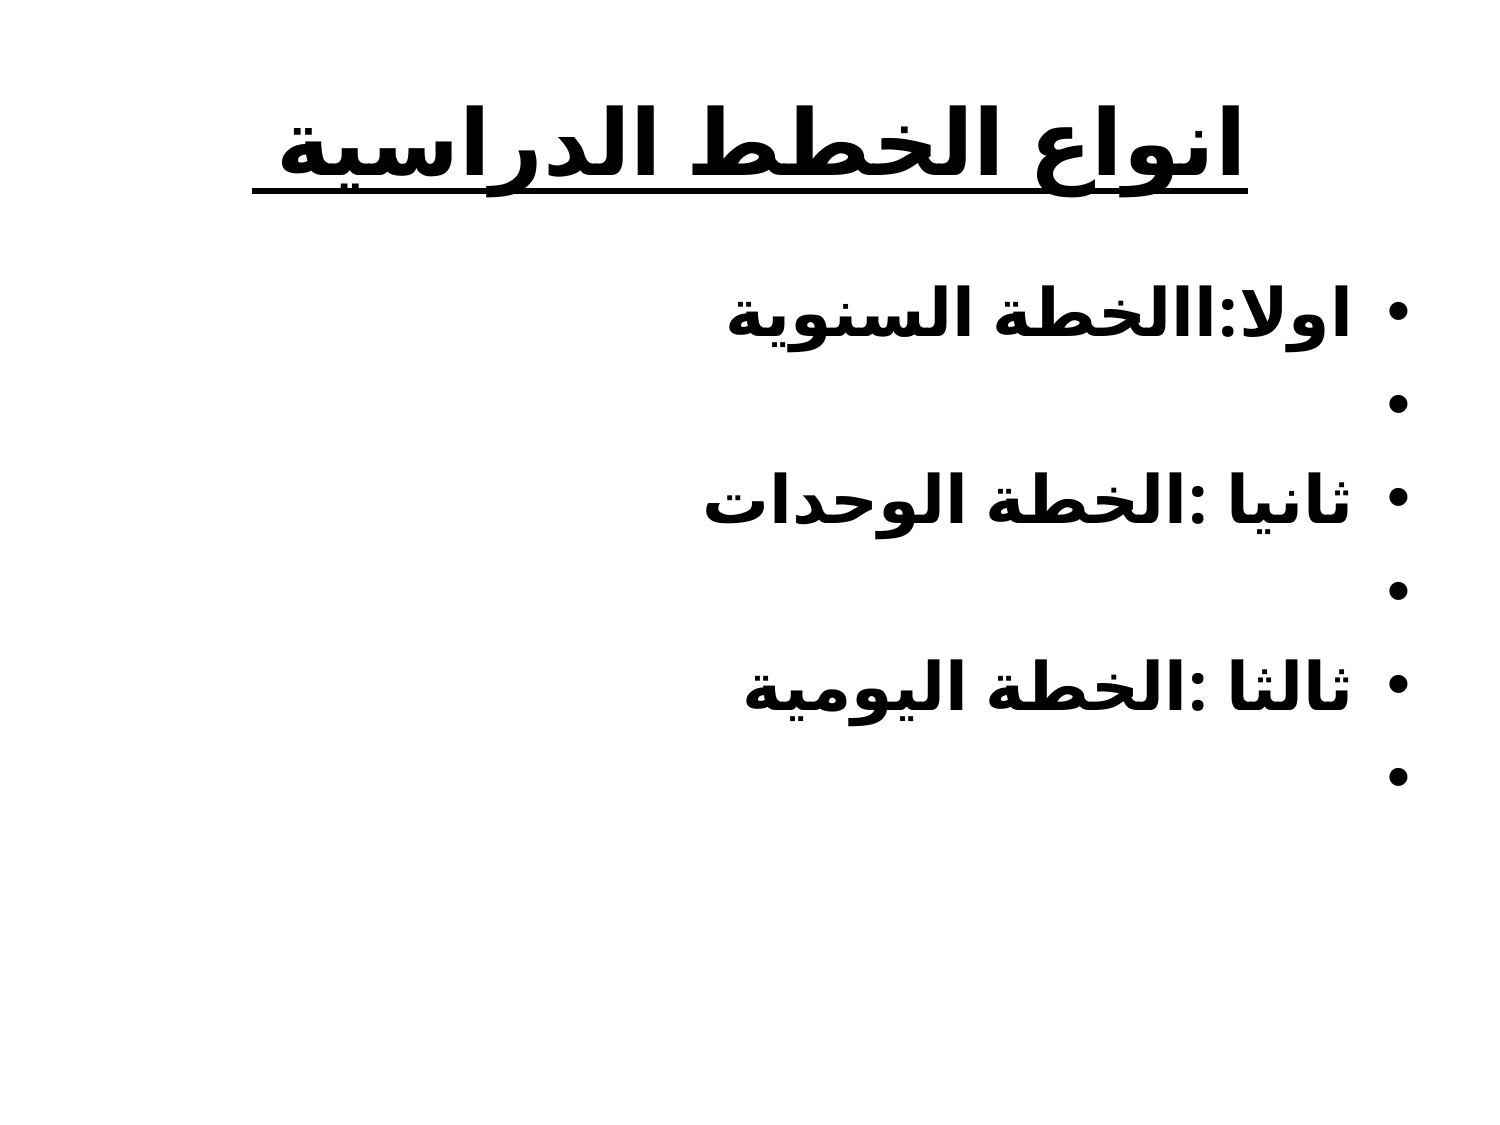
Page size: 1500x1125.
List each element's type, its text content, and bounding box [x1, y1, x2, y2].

list اولا:االخطة السنوية ثانيا :الخطة الوحدات ثالثا :الخطة اليومية [75, 262, 1425, 1005]
title انواع الخطط الدراسية [75, 45, 1425, 233]
